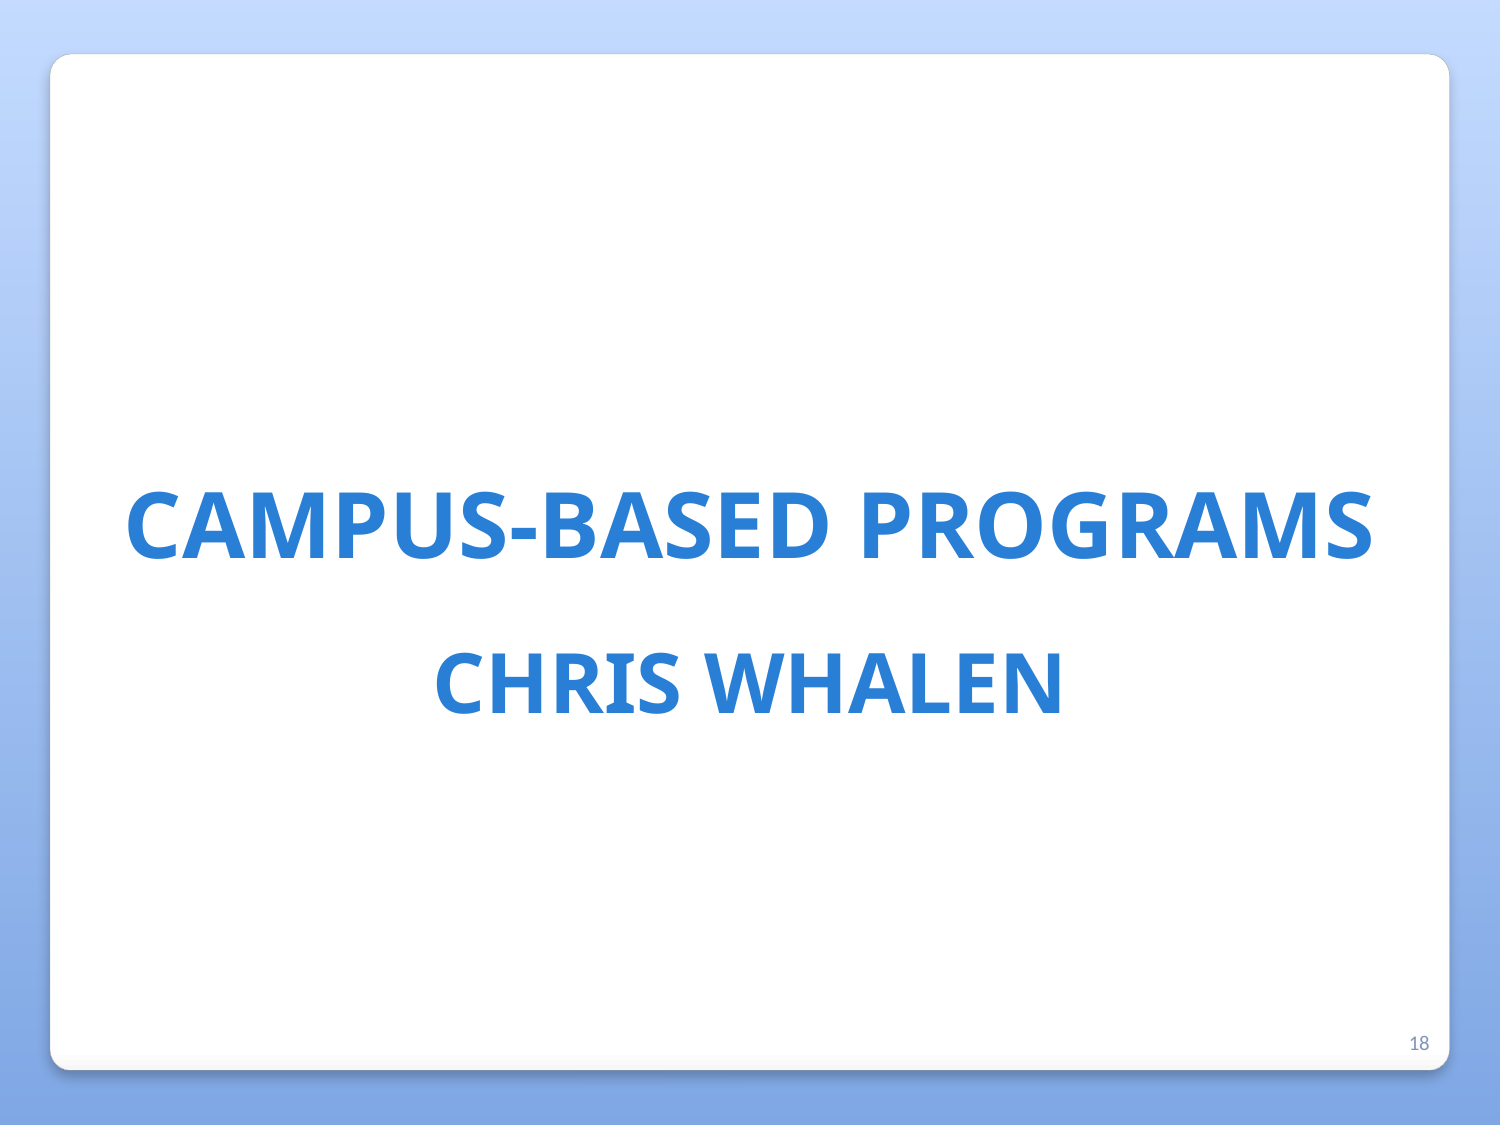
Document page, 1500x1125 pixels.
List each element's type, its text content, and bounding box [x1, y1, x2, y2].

title CAMPUS-BASED PROGRAMS [78, 327, 1422, 584]
slide_number 18 [1369, 1002, 1445, 1063]
text_box CHRIS WHALEN [297, 622, 1203, 738]
